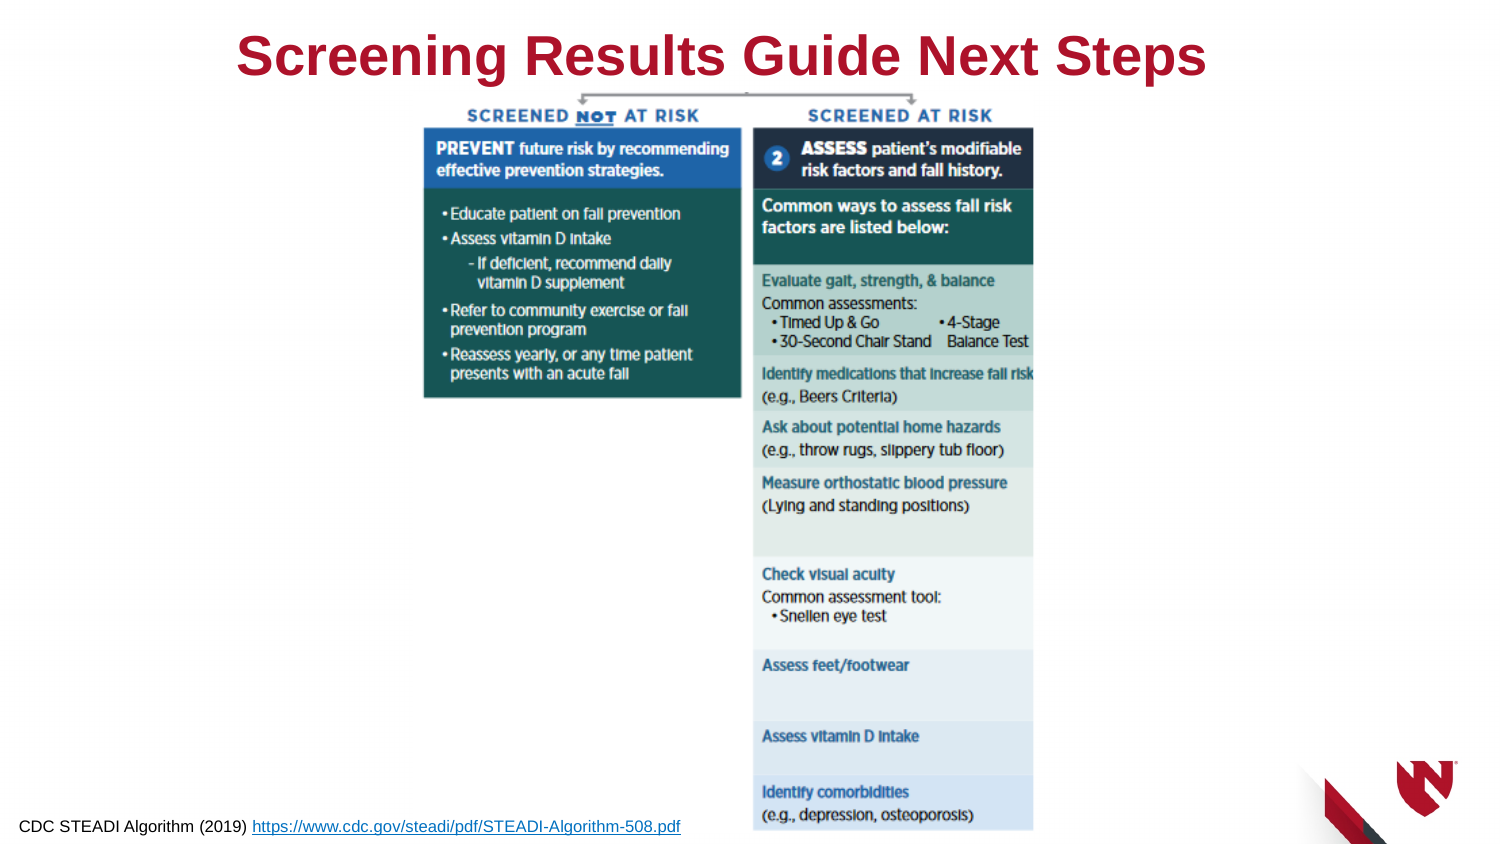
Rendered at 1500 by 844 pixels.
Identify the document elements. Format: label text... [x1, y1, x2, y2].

text_box CDC STEADI Algorithm (2019) https://www.cdc.gov/steadi/pdf/STEADI-Algorithm-508.pdf [4, 808, 1351, 844]
picture [0, 0, 1500, 844]
text_box Screening Results Guide Next Steps [14, 0, 1431, 133]
